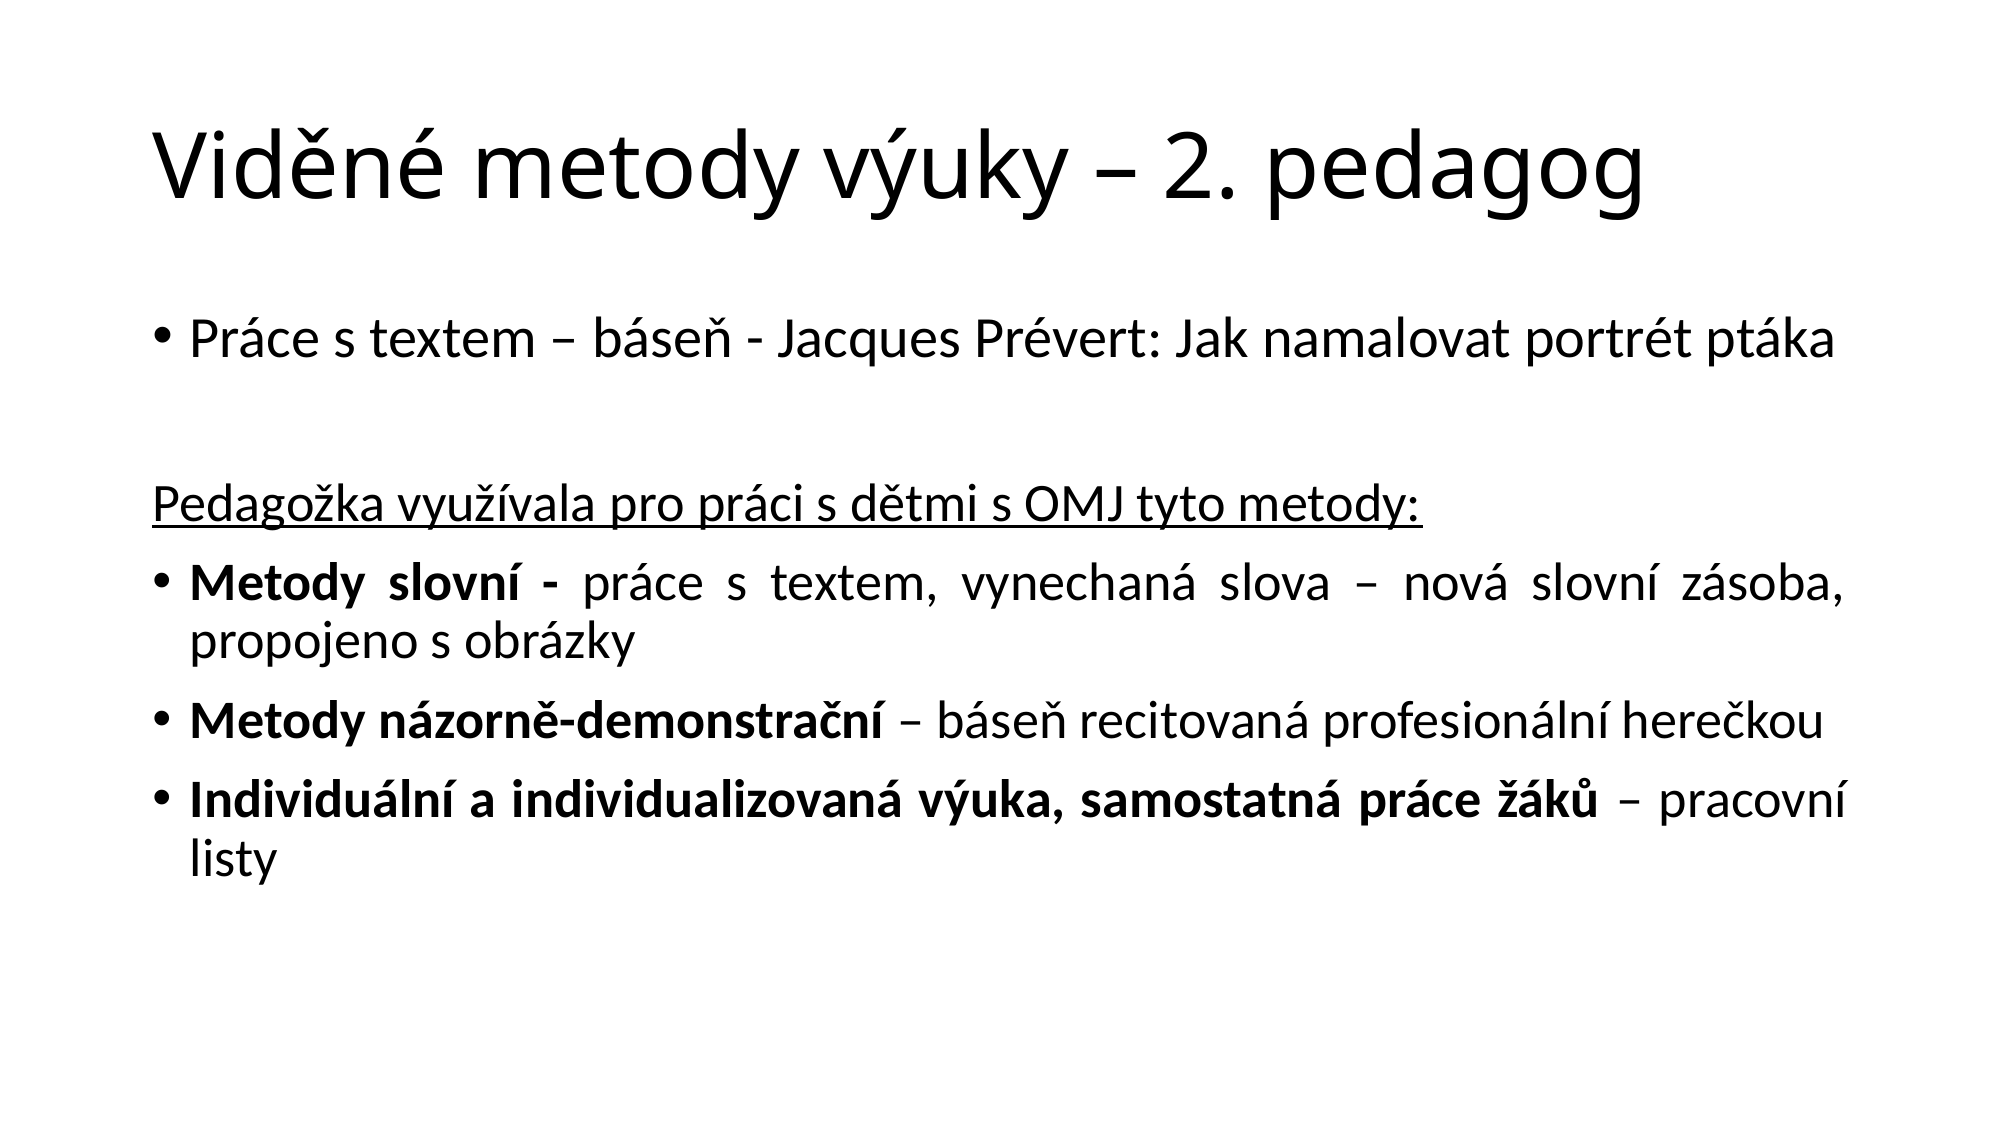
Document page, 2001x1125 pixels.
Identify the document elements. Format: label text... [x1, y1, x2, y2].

list Práce s textem – báseň - Jacques Prévert: Jak namalovat portrét ptáka Pedagožka využívala pro práci s dětmi s OMJ tyto metody: Metody slovní - práce s textem, vynechaná slova – nová slovní zásoba, propojeno s obrázky Metody názorně-demonstrační – báseň recitovaná profesionální herečkou Individuální a individualizovaná výuka, samostatná práce žáků – pracovní listy [137, 299, 1863, 1014]
title Viděné metody výuky – 2. pedagog [137, 59, 1863, 278]
